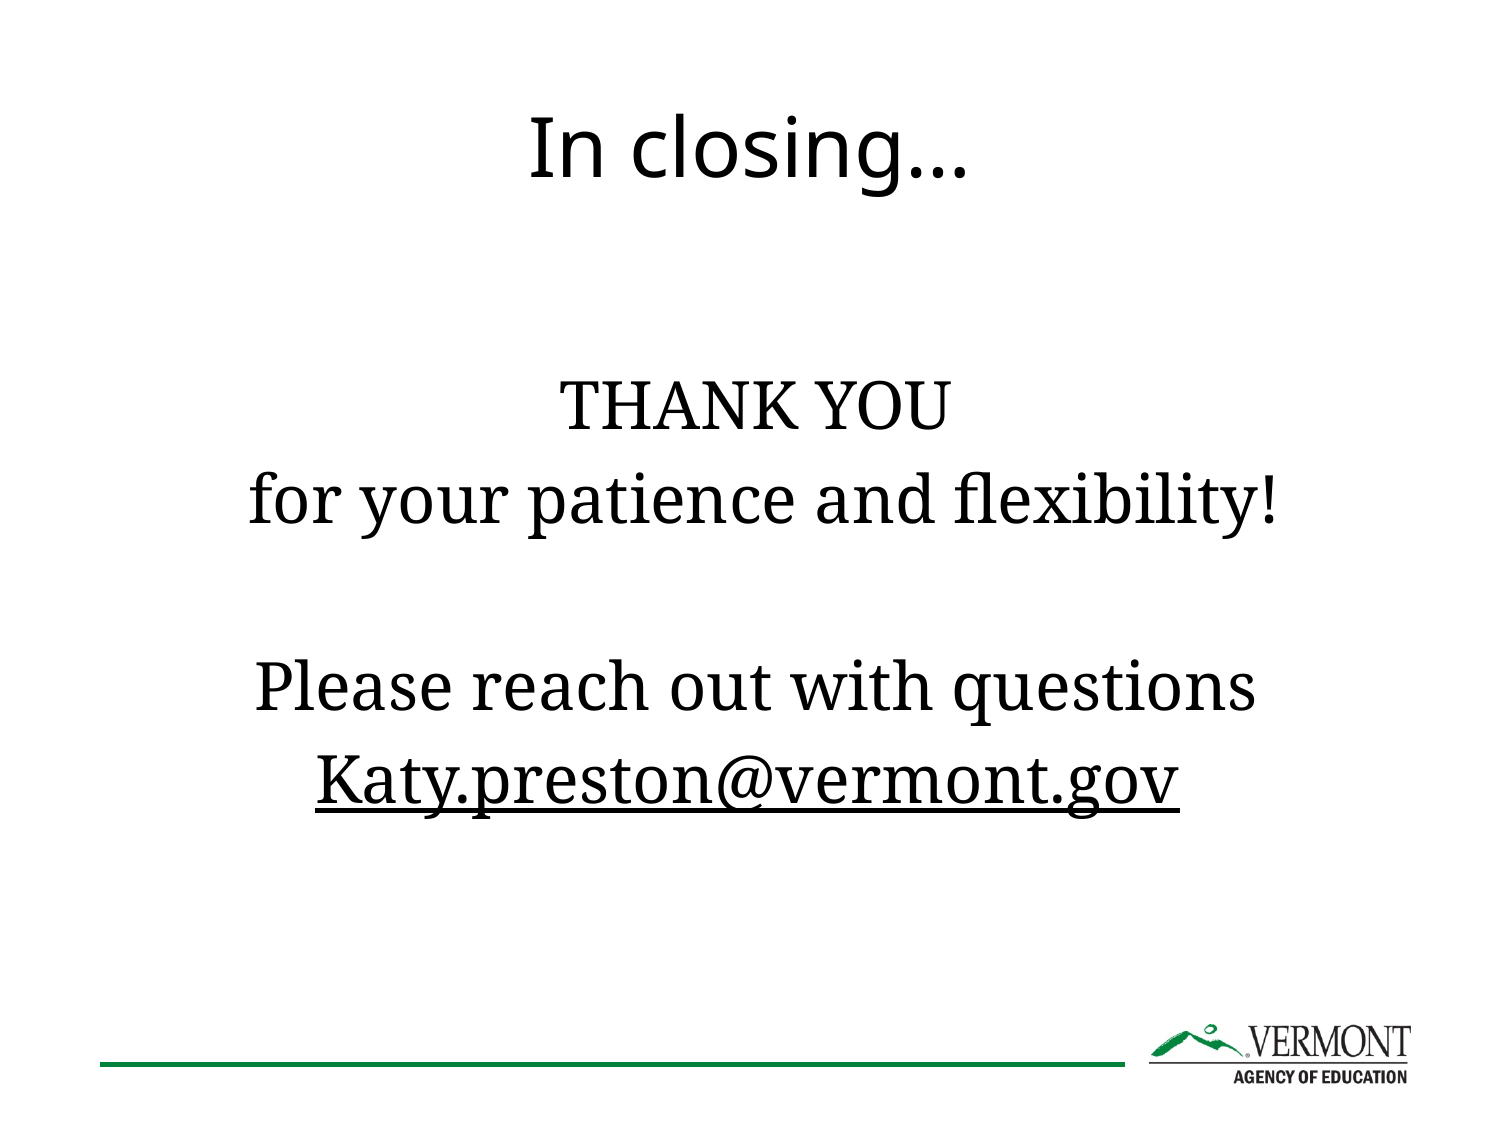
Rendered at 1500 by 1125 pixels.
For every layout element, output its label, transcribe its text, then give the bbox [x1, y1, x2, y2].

title In closing… [75, 50, 1425, 238]
picture [1149, 1024, 1411, 1101]
list THANK YOU for your patience and flexibility! Please reach out with questions Katy.preston@vermont.gov [87, 262, 1425, 975]
